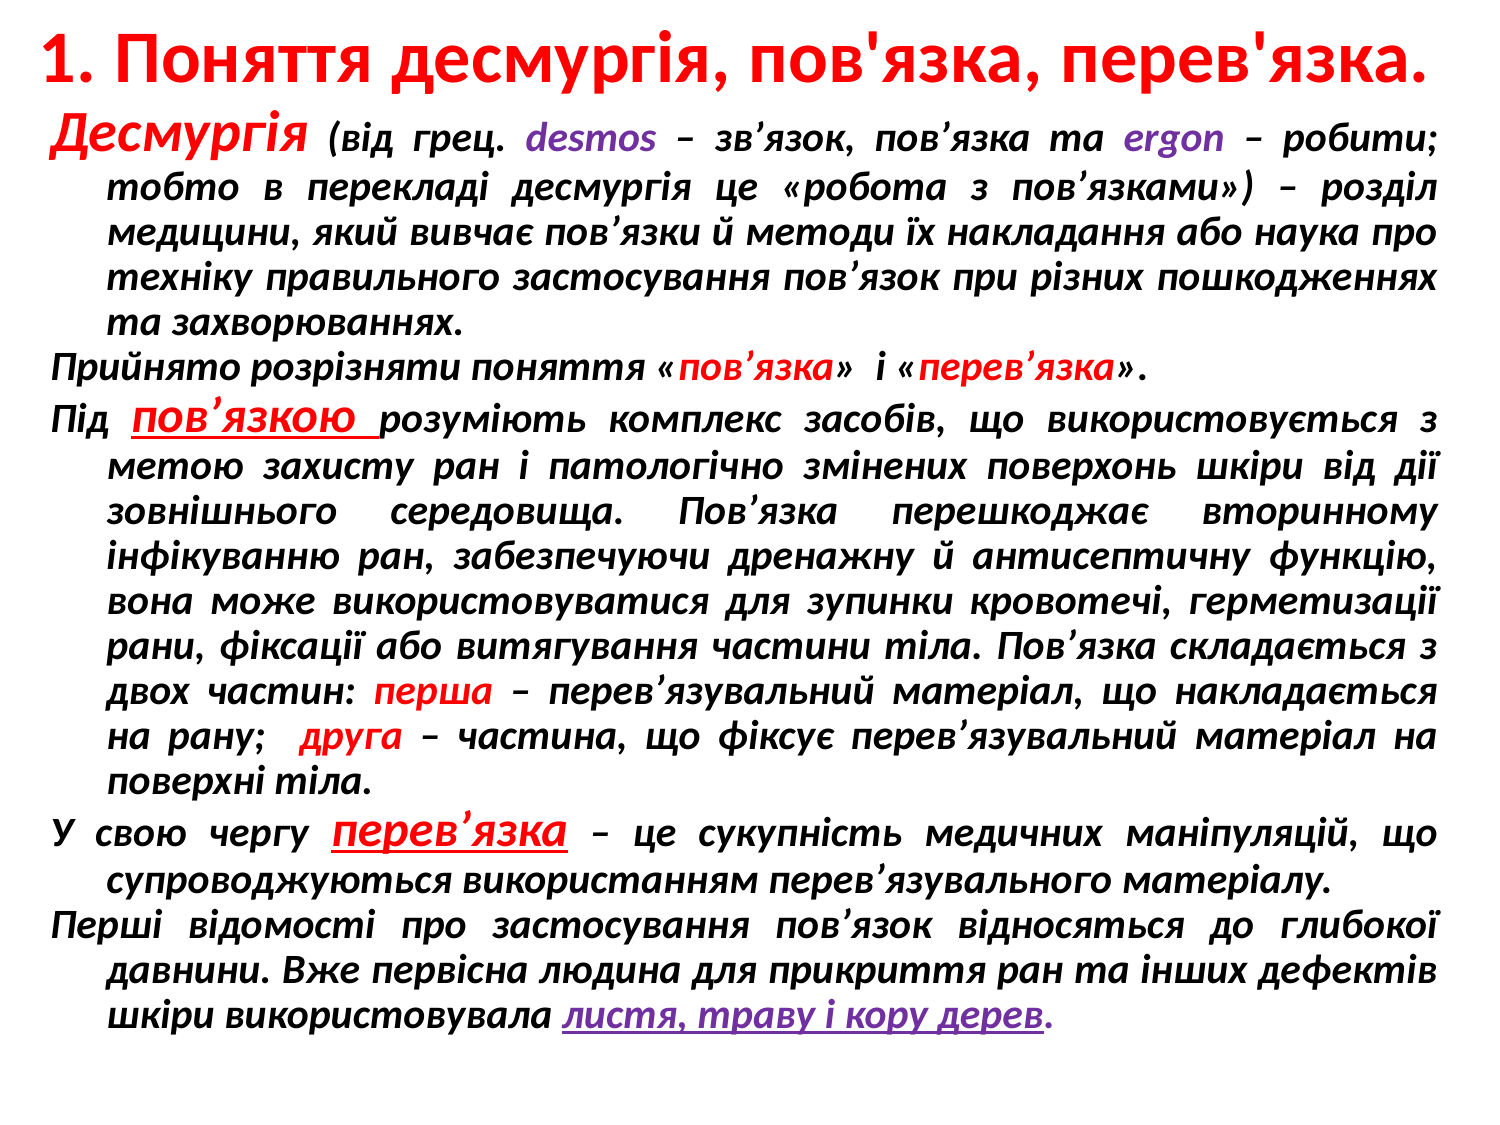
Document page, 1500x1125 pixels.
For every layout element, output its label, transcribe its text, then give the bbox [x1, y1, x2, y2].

title 1. Поняття десмургія, пов'язка, перев'язка. [23, 0, 1466, 106]
list Десмургія (від грец. desmos – зв’язок, пов’язка та ergon – робити; тобто в перекладі десмургія це «робота з пов’язками») – розділ медицини, який вивчає пов’язки й методи їх накладання або наука про техніку правильного застосування пов’язок при різних пошкодженнях та захворюваннях. Прийнято розрізняти поняття «пов’язка» і «перев’язка». Під пов’язкою розуміють комплекс засобів, що використовується з метою захисту ран і патологічно змінених поверхонь шкіри від дії зовнішнього середовища. Пов’язка перешкоджає вторинному інфікуванню ран, забезпечуючи дренажну й антисептичну функцію, вона може використовуватися для зупинки кровотечі, герметизації рани, фіксації або витягування частини тіла. Пов’язка складається з двох частин: перша – перев’язувальний матеріал, що накладається на рану; друга – частина, що фіксує перев’язувальний матеріал на поверхні тіла. У свою чергу перев’язка – це сукупність медичних маніпуляцій, що супроводжуються використанням перев’язувального матеріалу. Перші відомості про застосування пов’язок відносяться до глибокої давнини. Вже первісна людина для прикриття ран та інших дефектів шкіри використовувала листя, траву і кору дерев. [34, 93, 1454, 1091]
